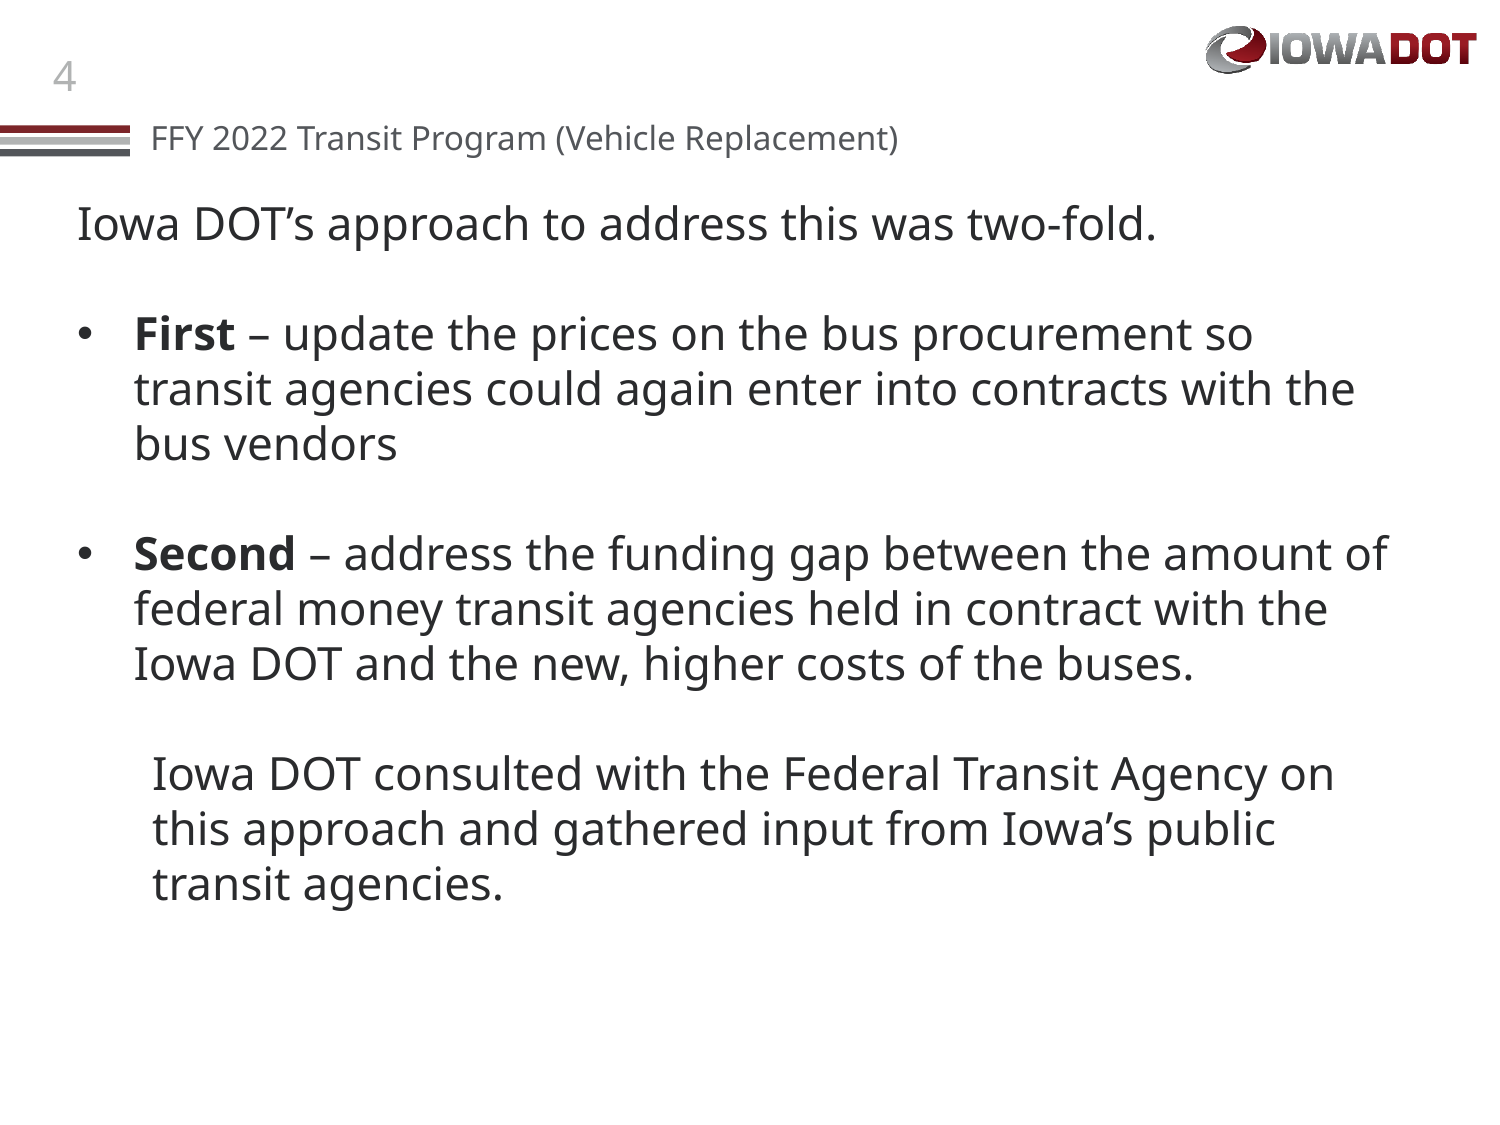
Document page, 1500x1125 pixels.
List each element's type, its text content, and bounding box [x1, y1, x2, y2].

text_box Iowa DOT’s approach to address this was two-fold. First – update the prices on the bus procurement so transit agencies could again enter into contracts with the bus vendors Second – address the funding gap between the amount of federal money transit agencies held in contract with the Iowa DOT and the new, higher costs of the buses. Iowa DOT consulted with the Federal Transit Agency on this approach and gathered input from Iowa’s public transit agencies. [62, 187, 1413, 917]
picture [1202, 24, 1479, 76]
